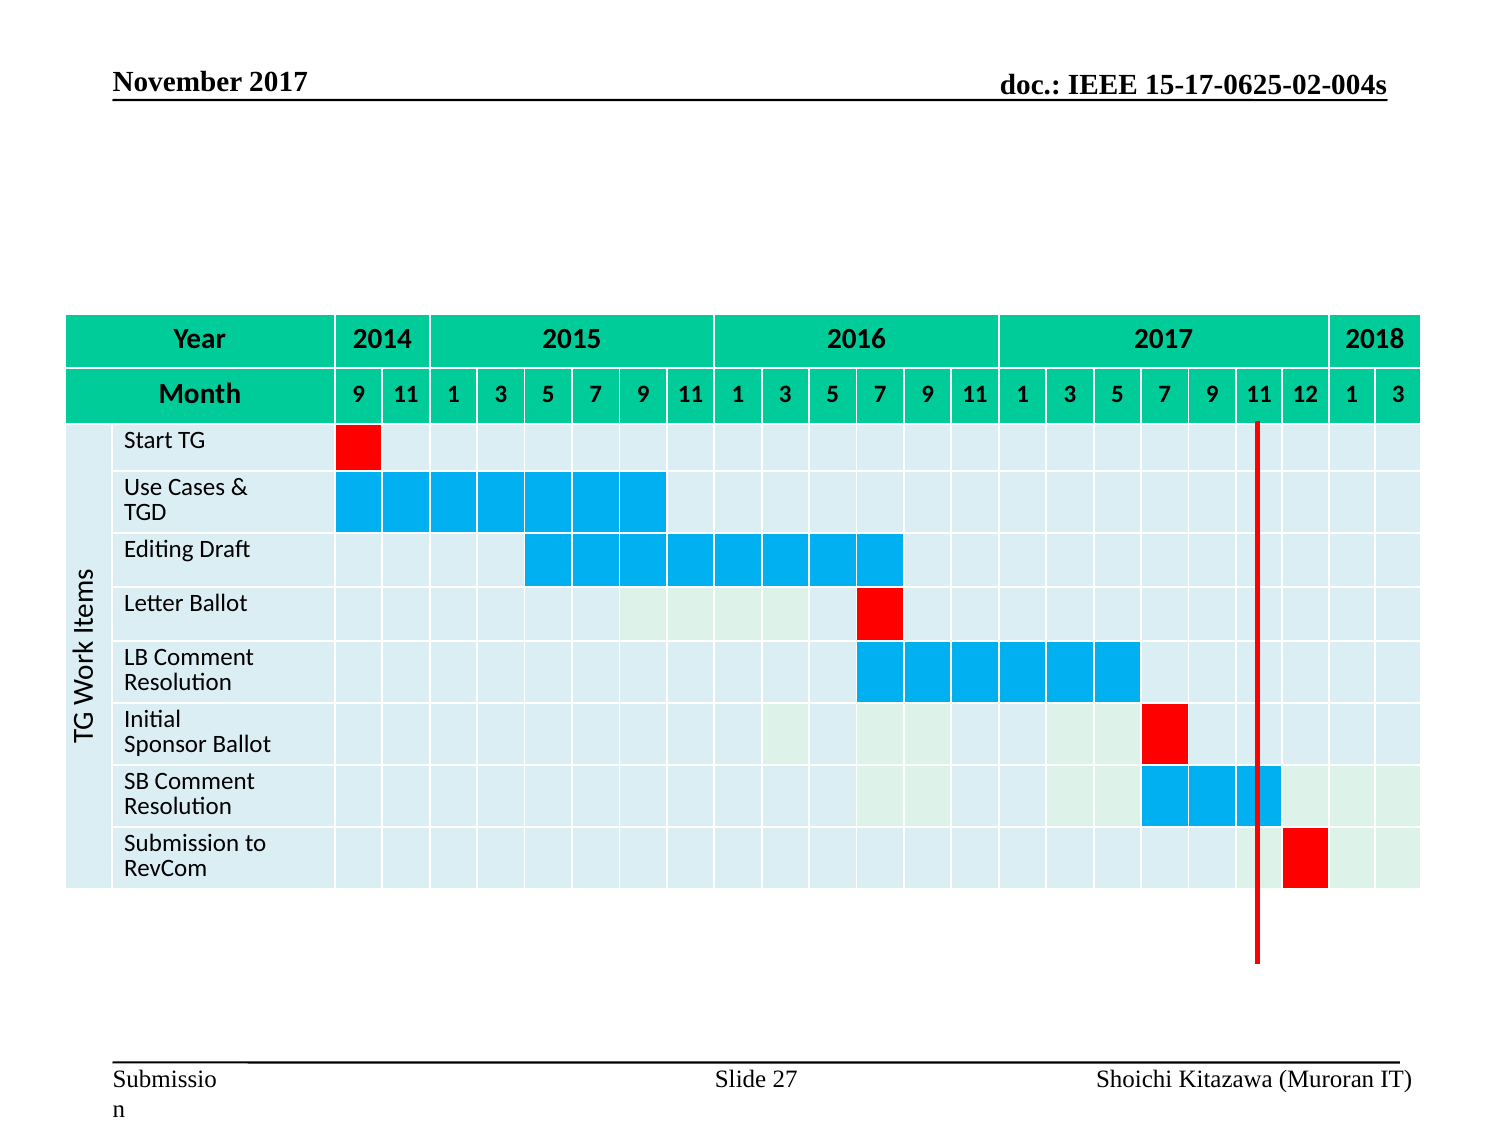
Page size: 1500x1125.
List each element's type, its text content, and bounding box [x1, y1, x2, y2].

table_cell [431, 828, 476, 888]
table_cell [1000, 828, 1045, 888]
table_cell [431, 472, 476, 532]
table_cell [525, 588, 571, 640]
table_cell [715, 534, 761, 586]
table_cell [857, 828, 903, 888]
table_cell [763, 642, 808, 702]
table_cell [336, 766, 381, 826]
table_cell 1 [1000, 369, 1045, 423]
table_cell [478, 642, 524, 702]
table_cell [1262, 828, 1281, 888]
table_cell [1142, 588, 1188, 640]
table_cell 11 [1237, 369, 1281, 423]
table_cell [478, 588, 524, 640]
table_cell [952, 642, 998, 702]
table_cell [1047, 704, 1093, 764]
table_cell [1047, 425, 1093, 470]
table_cell [383, 642, 429, 702]
table_cell [620, 642, 666, 702]
table_cell 3 [478, 369, 524, 423]
table_cell [857, 472, 903, 532]
table_cell Editing Draft [113, 534, 334, 586]
table_cell [1142, 472, 1188, 532]
table_cell [1142, 704, 1188, 764]
table_cell [1262, 472, 1281, 532]
table_cell [620, 766, 666, 826]
table_cell [715, 642, 761, 702]
table_header 2017 [1000, 315, 1328, 367]
table_cell [763, 828, 808, 888]
table_cell [336, 425, 381, 470]
table_cell [905, 766, 950, 826]
table_cell [810, 642, 856, 702]
table_cell 9 [336, 369, 381, 423]
table_cell [620, 704, 666, 764]
table_cell [383, 828, 429, 888]
table_cell [1330, 425, 1374, 470]
table_cell [1047, 766, 1093, 826]
table_cell [763, 472, 808, 532]
table_cell [525, 828, 571, 888]
table_cell 3 [763, 369, 808, 423]
table_cell [1095, 472, 1140, 532]
table_cell [1262, 704, 1281, 764]
table_cell [810, 766, 856, 826]
table_cell [810, 425, 856, 470]
table_cell [905, 425, 950, 470]
table_cell [1095, 828, 1140, 888]
table_cell [668, 588, 713, 640]
table_cell [620, 588, 666, 640]
table_cell [431, 425, 476, 470]
table_cell Month [66, 369, 334, 423]
table_cell [905, 588, 950, 640]
table_cell [1376, 425, 1420, 470]
table_cell [336, 534, 381, 586]
table_cell [620, 828, 666, 888]
table_cell [668, 425, 713, 470]
table_cell [763, 704, 808, 764]
table_cell [952, 828, 998, 888]
table_cell 7 [1142, 369, 1188, 423]
table_cell [573, 828, 619, 888]
table_cell [573, 588, 619, 640]
table_cell [857, 704, 903, 764]
table_cell [1330, 588, 1374, 640]
table_cell [573, 534, 619, 586]
table_cell [1095, 766, 1140, 826]
table_cell [857, 766, 903, 826]
table_cell [383, 704, 429, 764]
table_cell [715, 588, 761, 640]
table_cell [1376, 588, 1420, 640]
table_cell [431, 704, 476, 764]
table_cell [1000, 704, 1045, 764]
table_cell [1237, 472, 1253, 532]
table_cell 3 [1047, 369, 1093, 423]
table_cell [573, 472, 619, 532]
table_cell [810, 828, 856, 888]
table_cell [715, 425, 761, 470]
table_cell [383, 588, 429, 640]
table_cell [336, 828, 381, 888]
table_header 2014 [336, 315, 429, 367]
table_cell [668, 472, 713, 532]
table_cell [478, 828, 524, 888]
table_cell [668, 534, 713, 586]
table_cell [810, 588, 856, 640]
table_cell [573, 642, 619, 702]
table_cell [1000, 534, 1045, 586]
table_cell [573, 766, 619, 826]
table_cell [905, 642, 950, 702]
table_cell [1189, 828, 1235, 888]
table_cell 5 [525, 369, 571, 423]
table_cell [1376, 642, 1420, 702]
table_cell [1376, 704, 1420, 764]
table_cell [478, 425, 524, 470]
table_cell [1237, 828, 1253, 888]
table_cell 5 [1095, 369, 1140, 423]
table_cell 11 [668, 369, 713, 423]
table_cell [336, 588, 381, 640]
table_cell [1283, 534, 1328, 586]
table_cell [478, 704, 524, 764]
table_cell [952, 425, 998, 470]
table_cell Letter Ballot [113, 588, 334, 640]
table_cell [952, 534, 998, 586]
table_cell [478, 766, 524, 826]
table_cell [810, 704, 856, 764]
table_cell [905, 472, 950, 532]
table_cell [1189, 766, 1235, 826]
table_cell [431, 588, 476, 640]
table_cell [1189, 704, 1235, 764]
table_cell [1047, 472, 1093, 532]
table_cell [1376, 766, 1420, 826]
table_cell [668, 766, 713, 826]
table_cell [1237, 766, 1253, 826]
table_cell [383, 472, 429, 532]
table_cell [1095, 534, 1140, 586]
table_cell SB Comment Resolution [113, 766, 334, 826]
table_cell [1376, 472, 1420, 532]
table_cell [1283, 472, 1328, 532]
table_cell [810, 534, 856, 586]
table_cell [1047, 642, 1093, 702]
table_cell [1000, 642, 1045, 702]
table_cell [1330, 534, 1374, 586]
table_cell [1283, 642, 1328, 702]
table_cell [1000, 425, 1045, 470]
table_header 2018 [1330, 315, 1420, 367]
table_cell [336, 642, 381, 702]
table_cell 9 [620, 369, 666, 423]
table_cell [1237, 425, 1254, 470]
table_cell Initial Sponsor Ballot [113, 704, 334, 764]
table_cell [1047, 588, 1093, 640]
table_cell [715, 766, 761, 826]
table_cell [668, 642, 713, 702]
table_cell [1142, 766, 1188, 826]
table_cell [525, 766, 571, 826]
table_cell [715, 472, 761, 532]
table_header 2015 [431, 315, 713, 367]
table_cell [668, 704, 713, 764]
table_cell [1260, 425, 1281, 470]
table_cell [573, 425, 619, 470]
table_cell [1376, 534, 1420, 586]
table_cell [1142, 425, 1188, 470]
table_cell [1142, 828, 1188, 888]
table_cell [525, 425, 571, 470]
table_cell [1262, 534, 1281, 586]
table_cell [905, 828, 950, 888]
table_cell [1262, 766, 1281, 826]
table_header Year [66, 315, 334, 367]
table_cell [668, 828, 713, 888]
table_cell 11 [952, 369, 998, 423]
table_cell [525, 534, 571, 586]
table_cell 9 [905, 369, 950, 423]
table_cell [715, 704, 761, 764]
table_cell [1283, 704, 1328, 764]
table_cell [1189, 588, 1235, 640]
table_header 2016 [715, 315, 998, 367]
table_cell [478, 472, 524, 532]
table_cell [1047, 828, 1093, 888]
table_cell [336, 472, 381, 532]
table_cell [1237, 588, 1253, 640]
table_cell [1237, 704, 1253, 764]
table_cell [1142, 642, 1188, 702]
table_cell [573, 704, 619, 764]
table_cell [763, 425, 808, 470]
table_cell [1283, 588, 1328, 640]
table_cell TG Work Items [66, 425, 111, 888]
table_cell 5 [810, 369, 856, 423]
table_cell [1330, 766, 1374, 826]
table_cell 1 [1330, 369, 1374, 423]
table_cell [1000, 588, 1045, 640]
table_cell [1330, 472, 1374, 532]
table_cell [1283, 828, 1328, 888]
table_cell [431, 642, 476, 702]
table_cell [952, 472, 998, 532]
table_cell [336, 704, 381, 764]
table_cell Submission to RevCom [113, 828, 334, 888]
table_cell [1262, 588, 1281, 640]
table_cell 7 [857, 369, 903, 423]
table_cell [1330, 828, 1374, 888]
table_cell [1095, 588, 1140, 640]
table_cell 3 [1376, 369, 1420, 423]
table_cell [810, 472, 856, 532]
table_cell [1189, 534, 1235, 586]
table_cell [1330, 704, 1374, 764]
table_cell [1237, 642, 1253, 702]
table_cell 1 [431, 369, 476, 423]
table_cell [1189, 472, 1235, 532]
table_cell [857, 425, 903, 470]
table_cell Use Cases & TGD [113, 472, 334, 532]
table_cell [763, 588, 808, 640]
table_cell 7 [573, 369, 619, 423]
table_cell [383, 766, 429, 826]
table_cell [431, 534, 476, 586]
table_cell [1283, 766, 1328, 826]
table_cell [431, 766, 476, 826]
table_cell 12 [1283, 369, 1328, 423]
table_cell [1047, 534, 1093, 586]
table_cell [1262, 642, 1281, 702]
table_cell 11 [383, 369, 429, 423]
table_cell [905, 704, 950, 764]
table_cell [1095, 425, 1140, 470]
table_cell [952, 766, 998, 826]
table_cell [525, 642, 571, 702]
table_cell LB Comment Resolution [113, 642, 334, 702]
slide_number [112, 62, 375, 98]
table_cell [1376, 828, 1420, 888]
table_cell 9 [1189, 369, 1235, 423]
table_cell [857, 642, 903, 702]
table_cell [1189, 642, 1235, 702]
table_cell [952, 588, 998, 640]
table_cell [1000, 766, 1045, 826]
table_cell [1283, 425, 1328, 470]
table_cell [620, 472, 666, 532]
table_cell [1330, 642, 1374, 702]
table_cell [1095, 704, 1140, 764]
table_cell 1 [715, 369, 761, 423]
table_cell [525, 704, 571, 764]
table_cell [1095, 642, 1140, 702]
table_cell [1237, 534, 1253, 586]
table_cell [715, 828, 761, 888]
footer Shoichi Kitazawa (Muroran IT) [900, 1062, 1413, 1093]
table_cell [525, 472, 571, 532]
table_cell [383, 425, 429, 470]
table_cell [763, 534, 808, 586]
table_cell [905, 534, 950, 586]
table_cell [763, 766, 808, 826]
table_cell [383, 534, 429, 586]
table_cell Start TG [113, 425, 334, 470]
table_cell [1142, 534, 1188, 586]
table_cell [857, 534, 903, 586]
slide_number Slide 27 [712, 1062, 801, 1093]
table_cell [952, 704, 998, 764]
table_cell [1189, 425, 1235, 470]
table_cell [857, 588, 903, 640]
table_cell [620, 425, 666, 470]
table_cell [620, 534, 666, 586]
table_cell [478, 534, 524, 586]
table_cell [1000, 472, 1045, 532]
